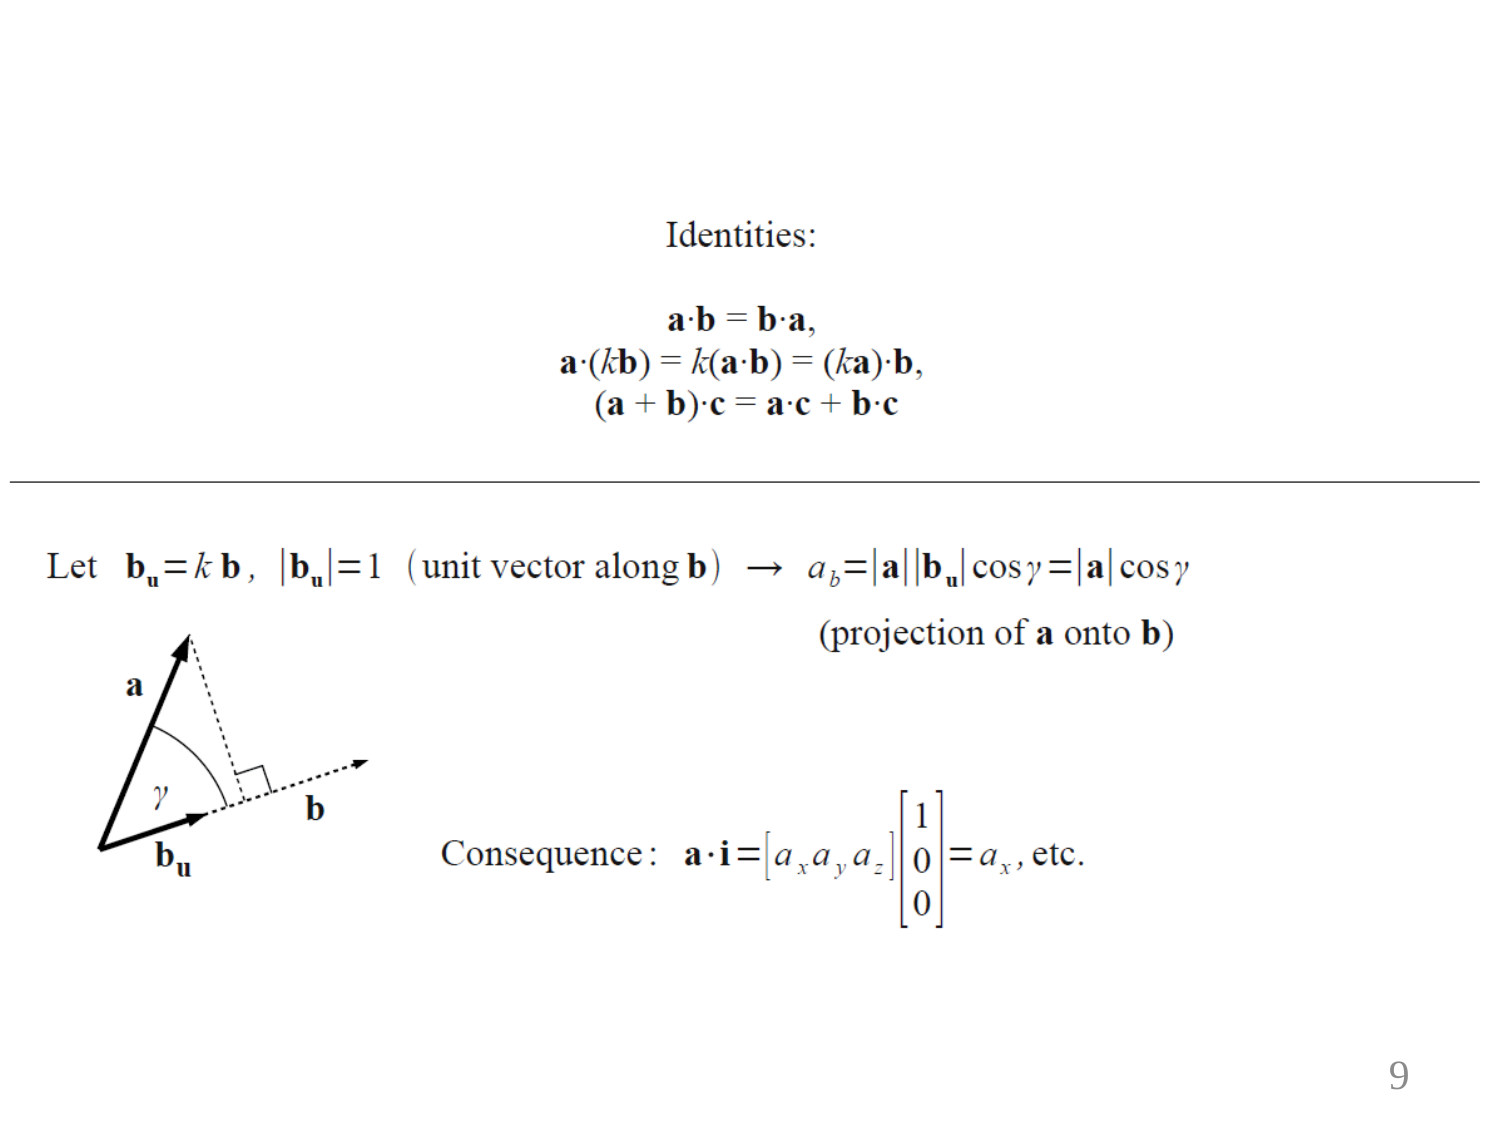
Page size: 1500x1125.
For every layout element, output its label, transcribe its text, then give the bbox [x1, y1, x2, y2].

slide_number 9 [1074, 1042, 1425, 1103]
picture [0, 163, 1500, 962]
